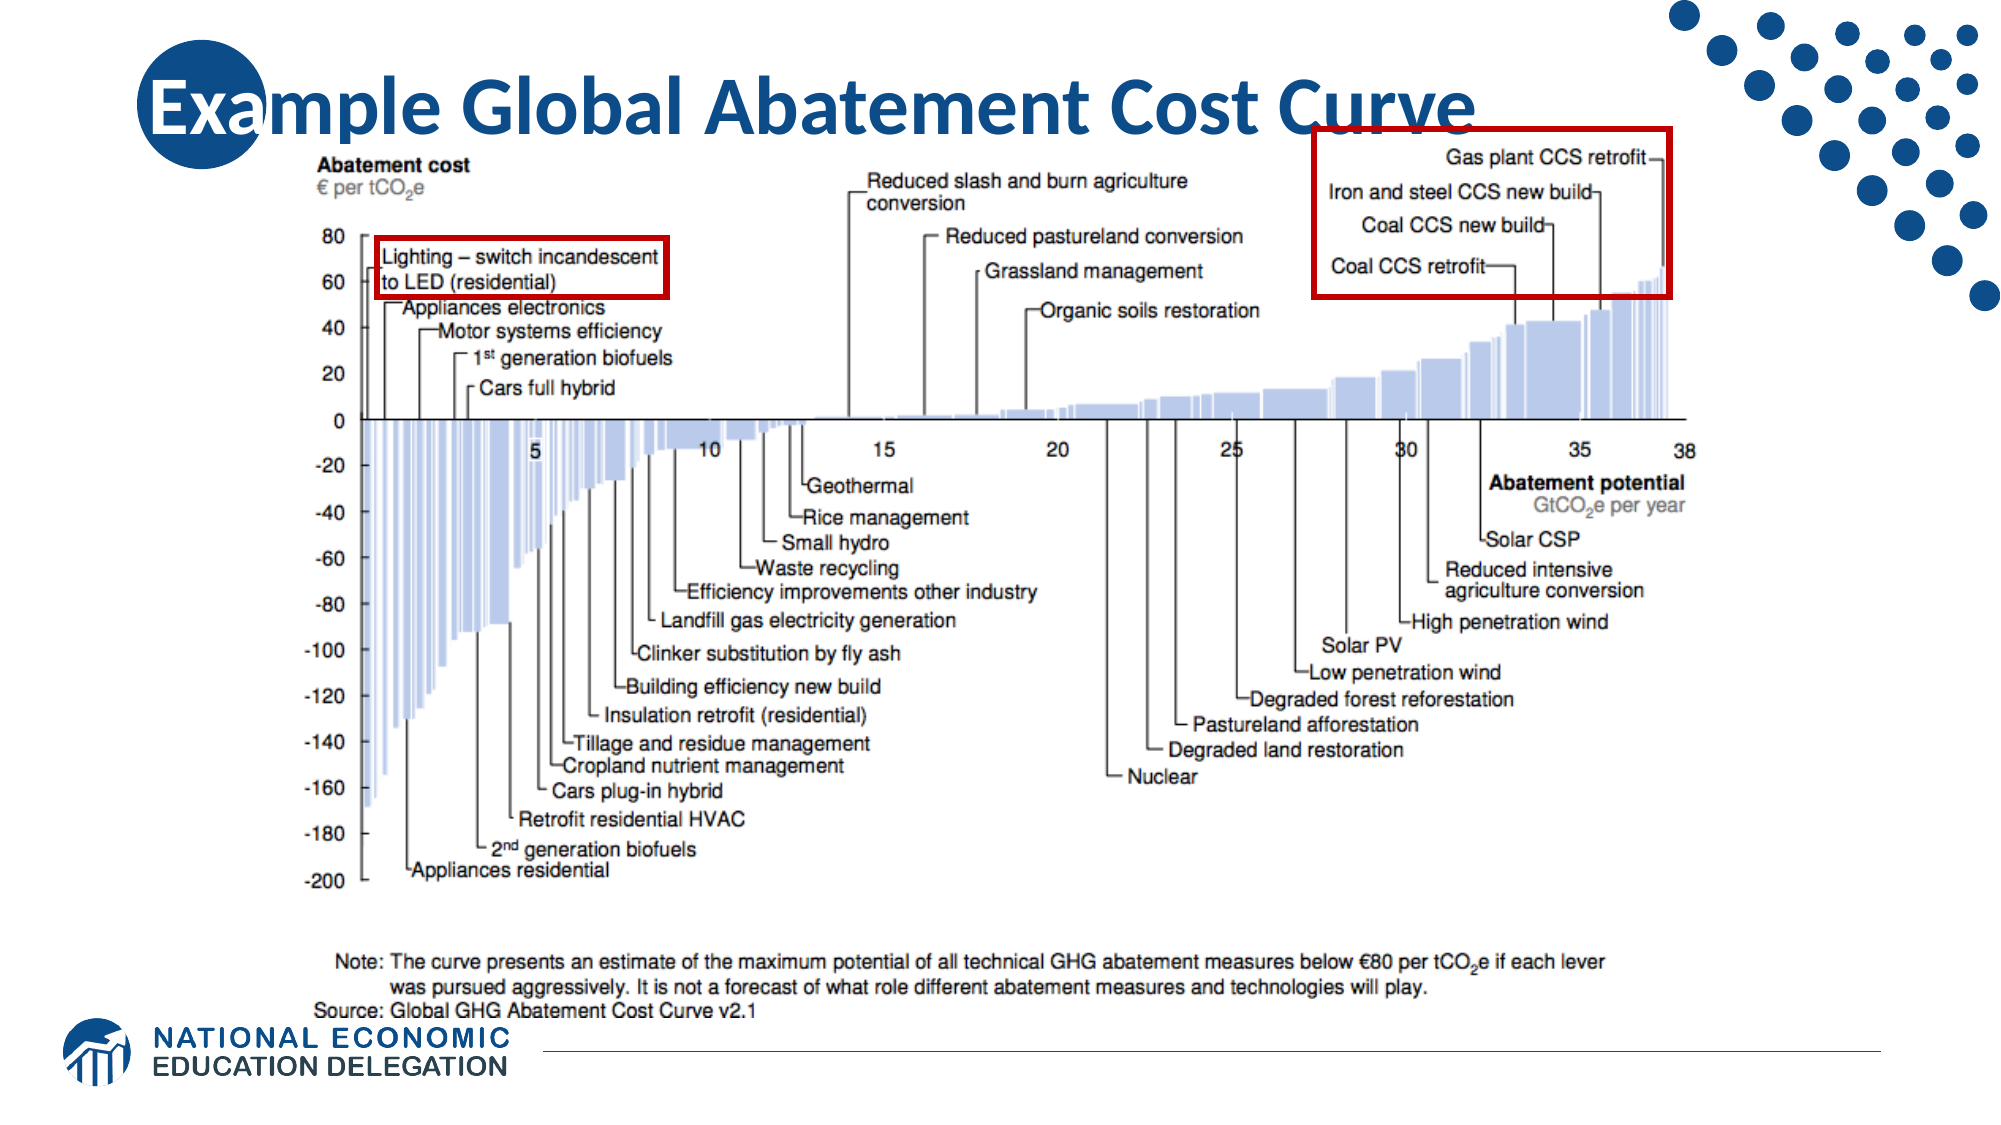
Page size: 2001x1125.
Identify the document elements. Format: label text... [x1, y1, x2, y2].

text_box [1313, 128, 1670, 144]
title Example Global Abatement Cost Curve [133, 35, 1859, 253]
picture [55, 144, 1703, 1091]
